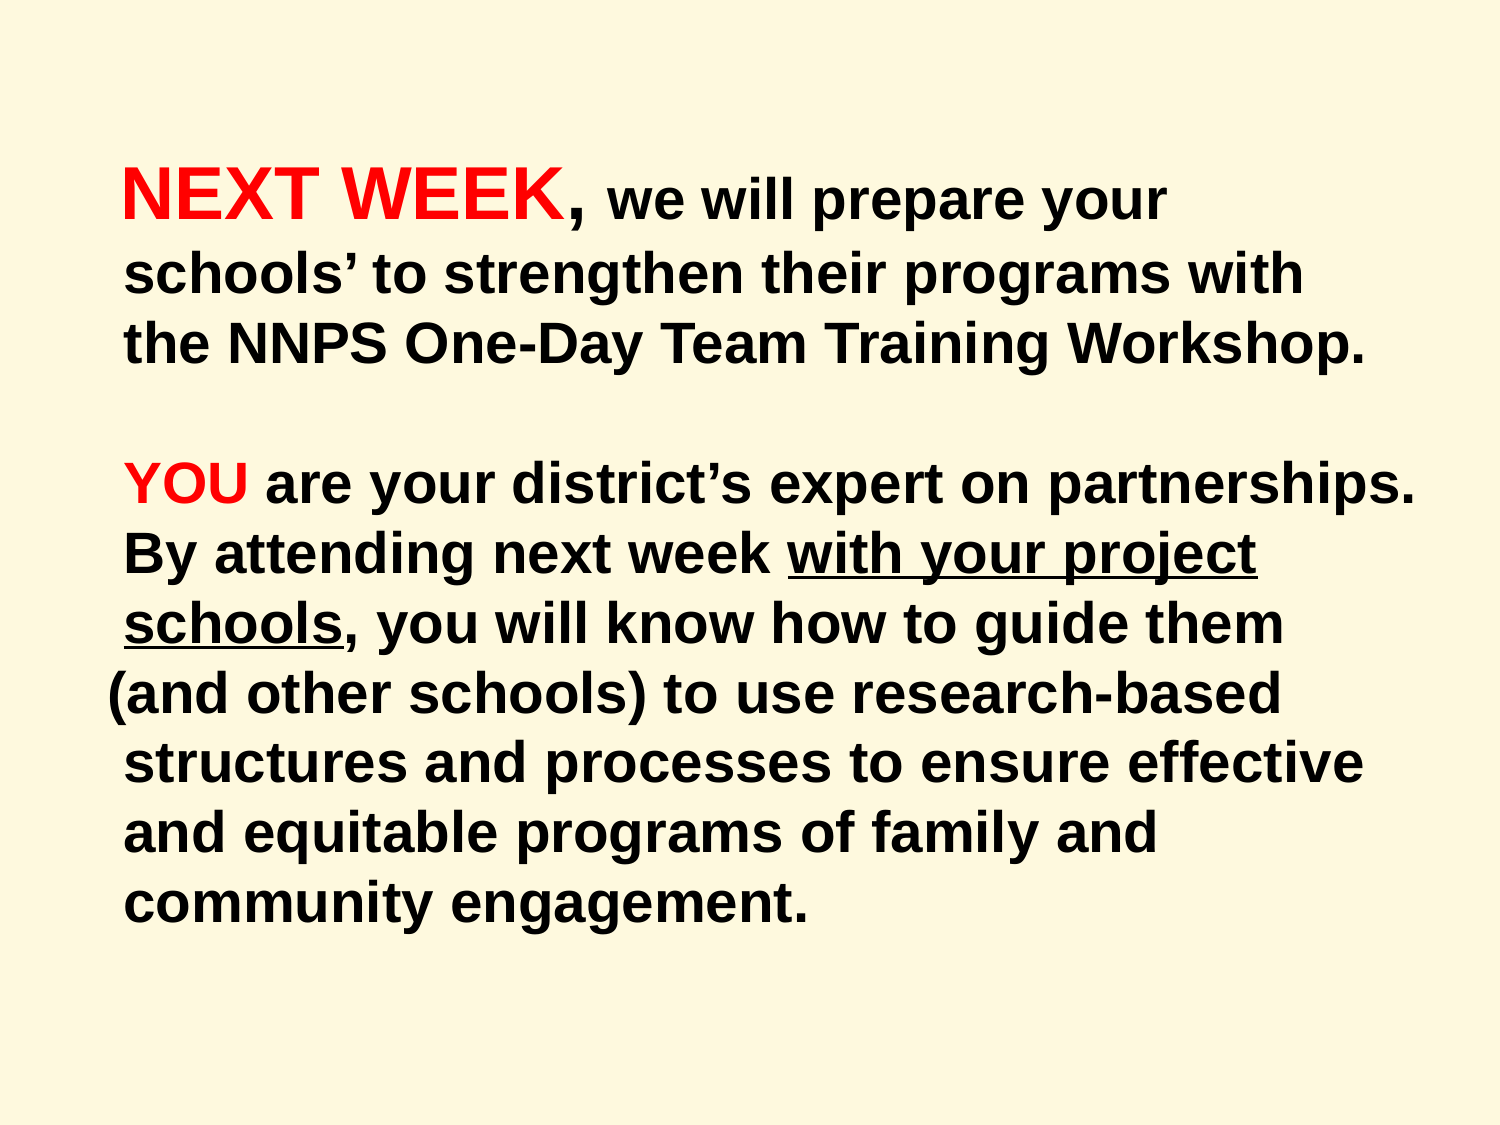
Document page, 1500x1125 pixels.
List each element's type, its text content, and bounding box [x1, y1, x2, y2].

text_box NEXT WEEK, we will prepare your schools’ to strengthen their programs with the NNPS One-Day Team Training Workshop. YOU are your district’s expert on partnerships. By attending next week with your project schools, you will know how to guide them (and other schools) to use research-based structures and processes to ensure effective and equitable programs of family and community engagement. [43, 137, 1457, 942]
